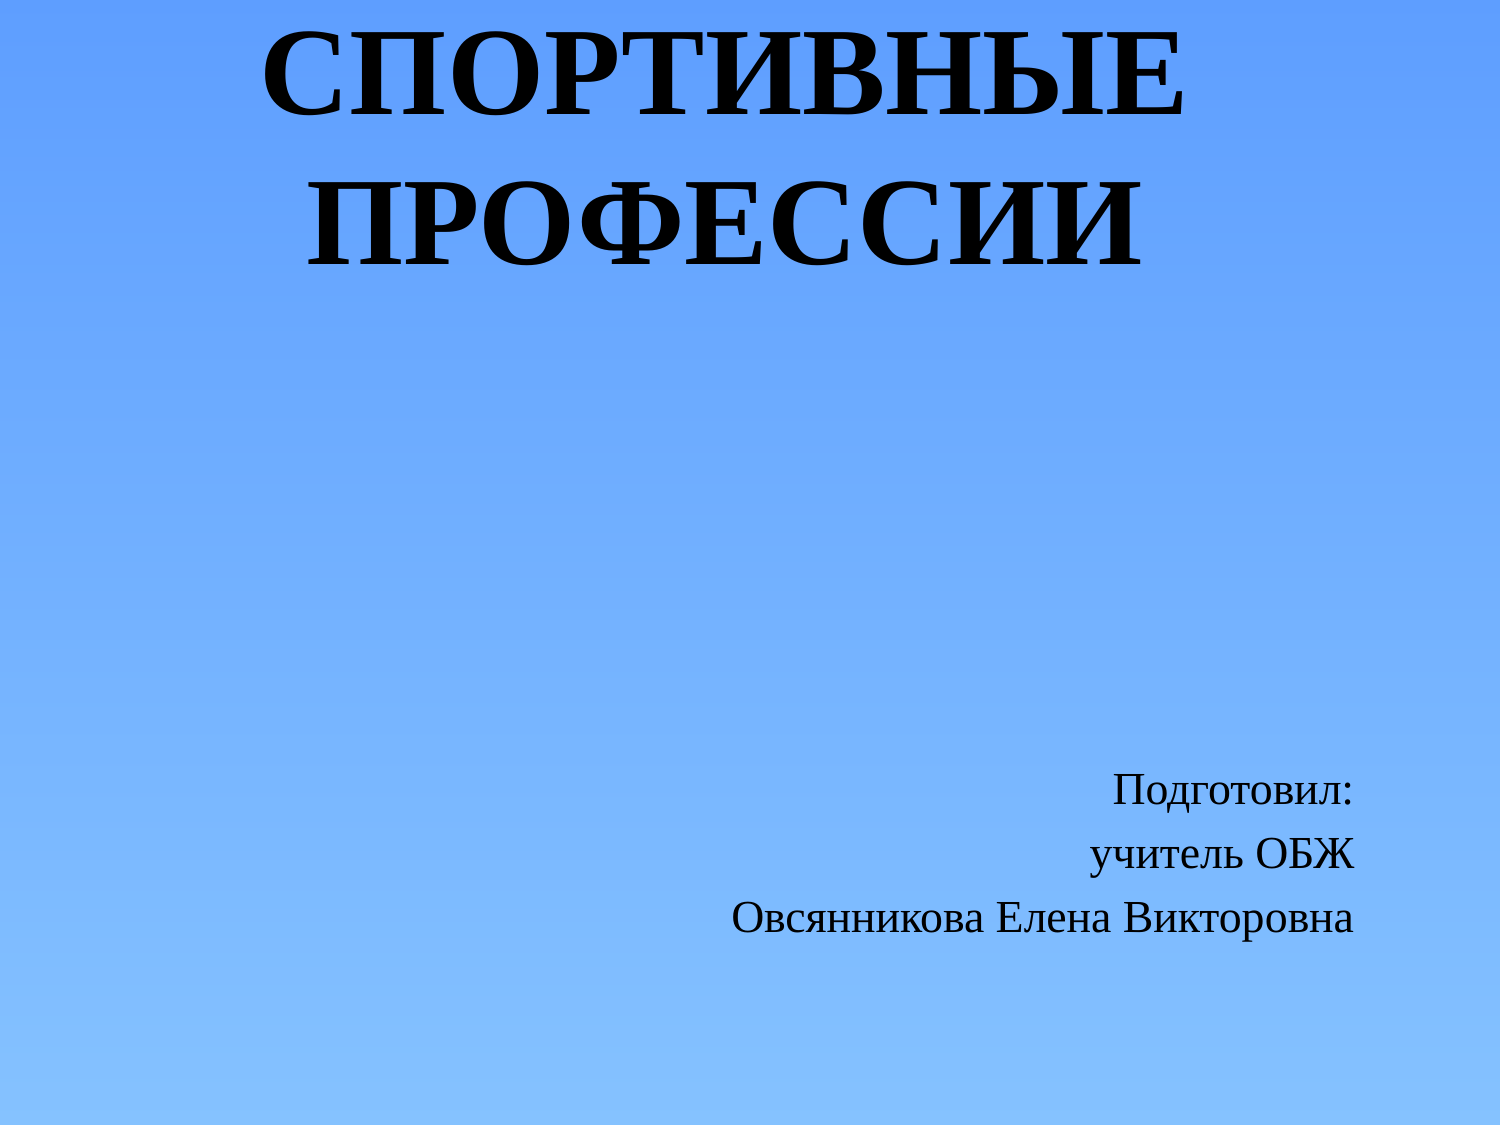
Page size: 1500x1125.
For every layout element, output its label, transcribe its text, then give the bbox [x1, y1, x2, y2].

list Подготовил: учитель ОБЖ Овсянникова Елена Викторовна [86, 751, 1362, 988]
title СПОРТИВНЫЕ ПРОФЕССИИ [86, 216, 1362, 440]
